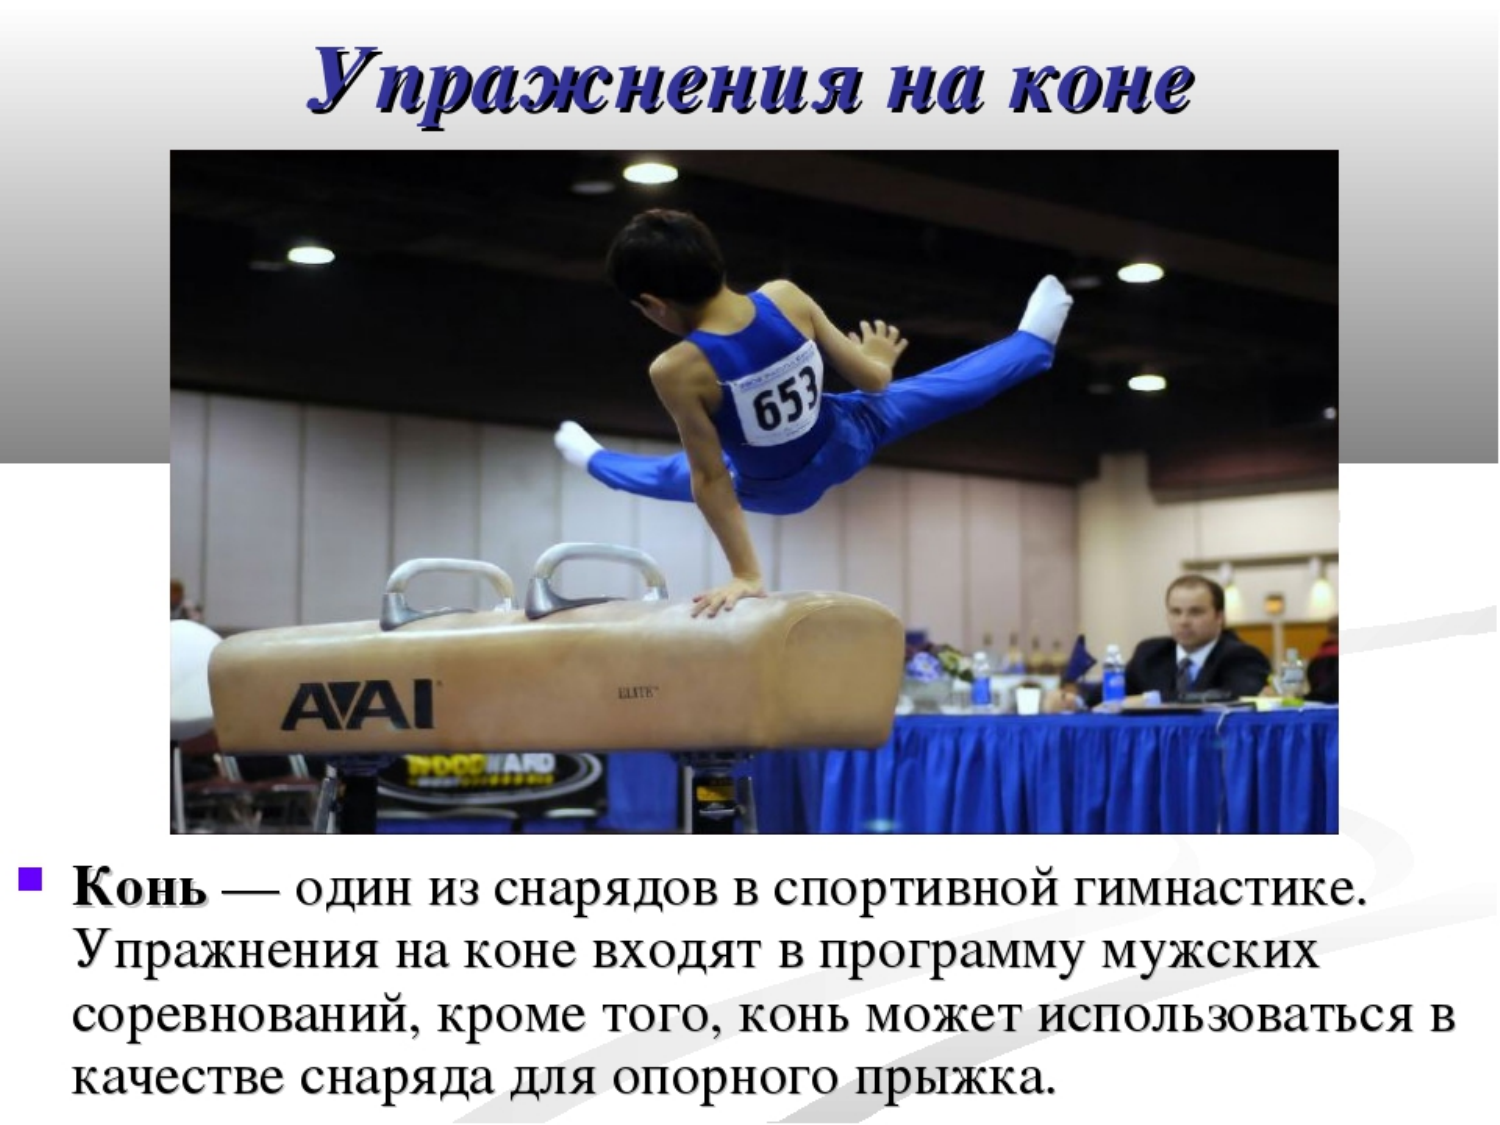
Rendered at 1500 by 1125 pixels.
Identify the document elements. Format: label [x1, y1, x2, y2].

list [0, 2, 1500, 1125]
